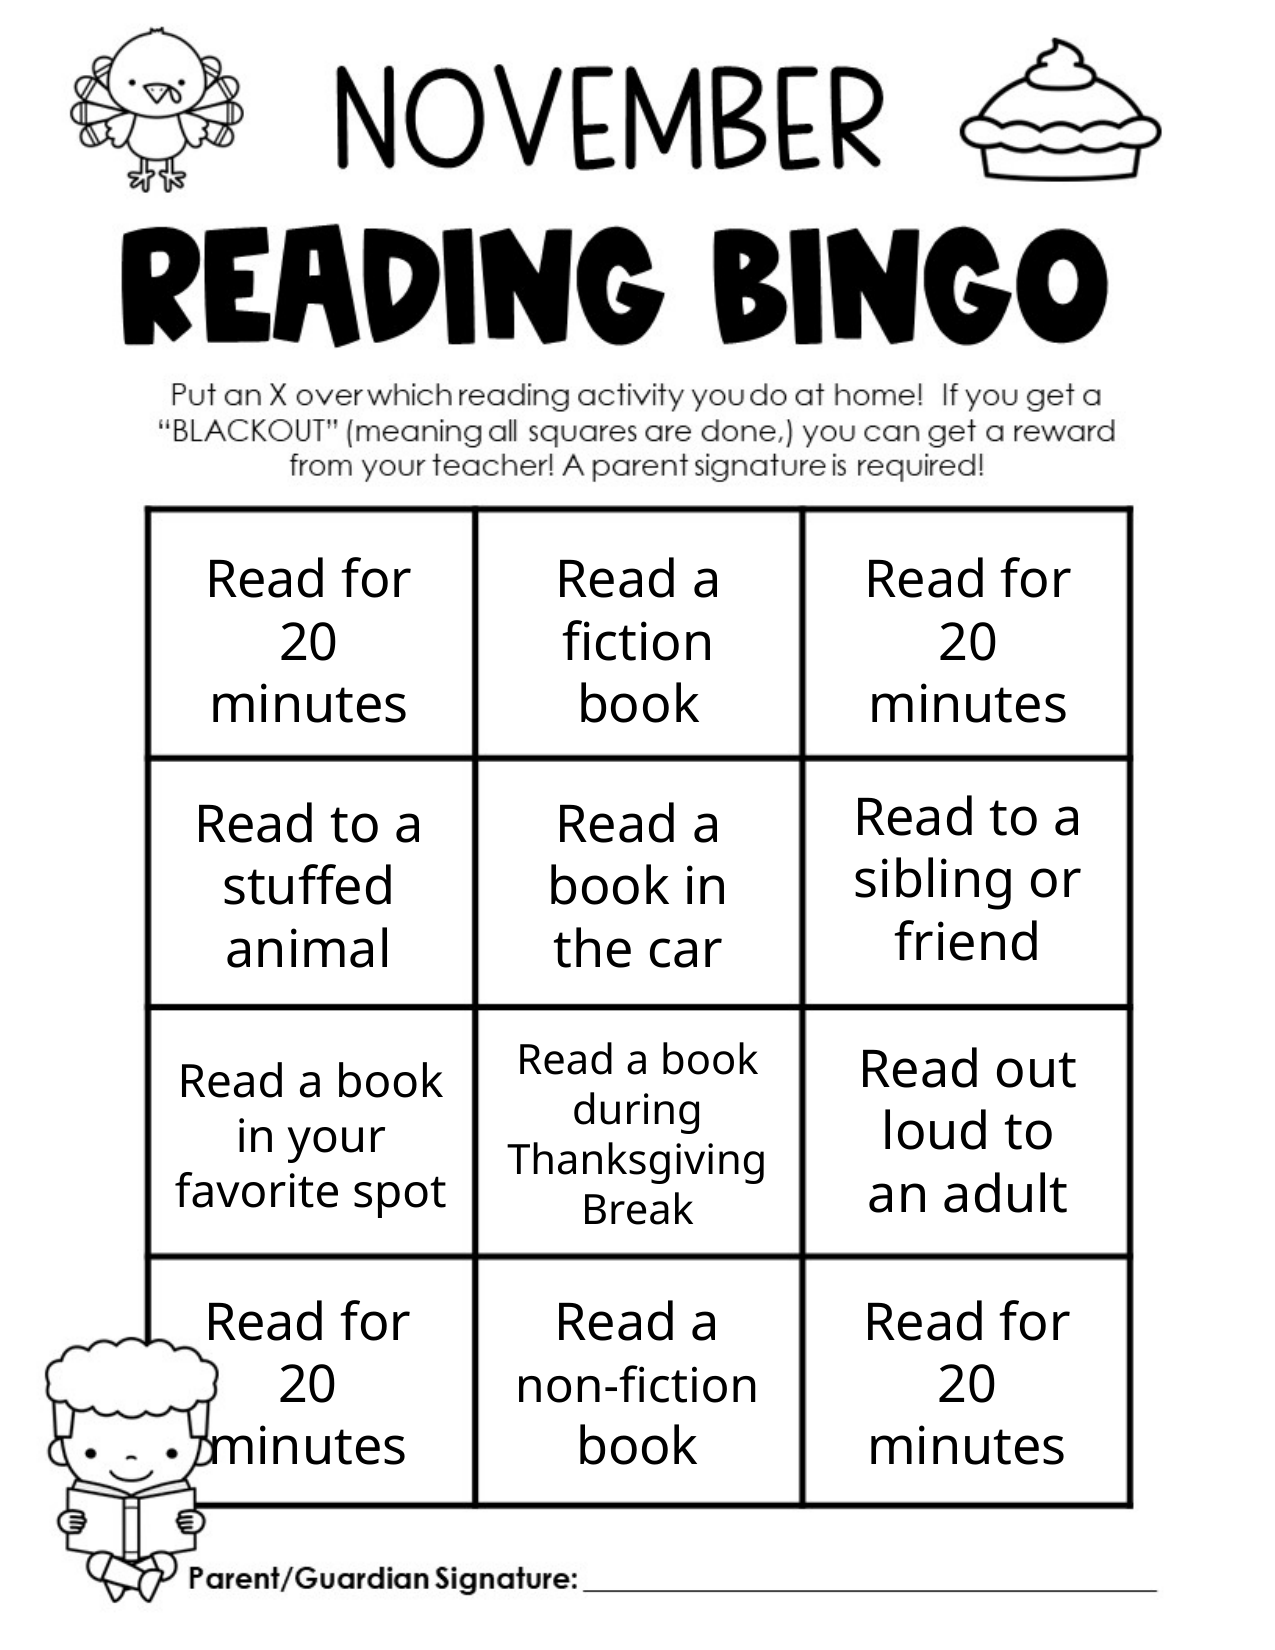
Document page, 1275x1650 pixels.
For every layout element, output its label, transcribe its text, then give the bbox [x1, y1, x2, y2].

text_box Read for 20 minutes [168, 1272, 447, 1491]
text_box Read out loud to an adult [829, 1020, 1107, 1238]
picture [0, 0, 1275, 1650]
text_box Read a non-fiction book [498, 1272, 777, 1491]
text_box Read a fiction book [499, 530, 778, 748]
text_box Read to a sibling or friend [829, 768, 1107, 986]
text_box Read for 20 minutes [169, 530, 448, 748]
text_box Read a book in your favorite spot [157, 1036, 465, 1232]
text_box Read a book in the car [499, 775, 778, 993]
text_box Read for 20 minutes [828, 1272, 1106, 1491]
text_box Read for 20 minutes [829, 530, 1107, 748]
text_box Read to a stuffed animal [169, 775, 448, 993]
text_box Read a book during Thanksgiving Break [484, 1017, 791, 1248]
